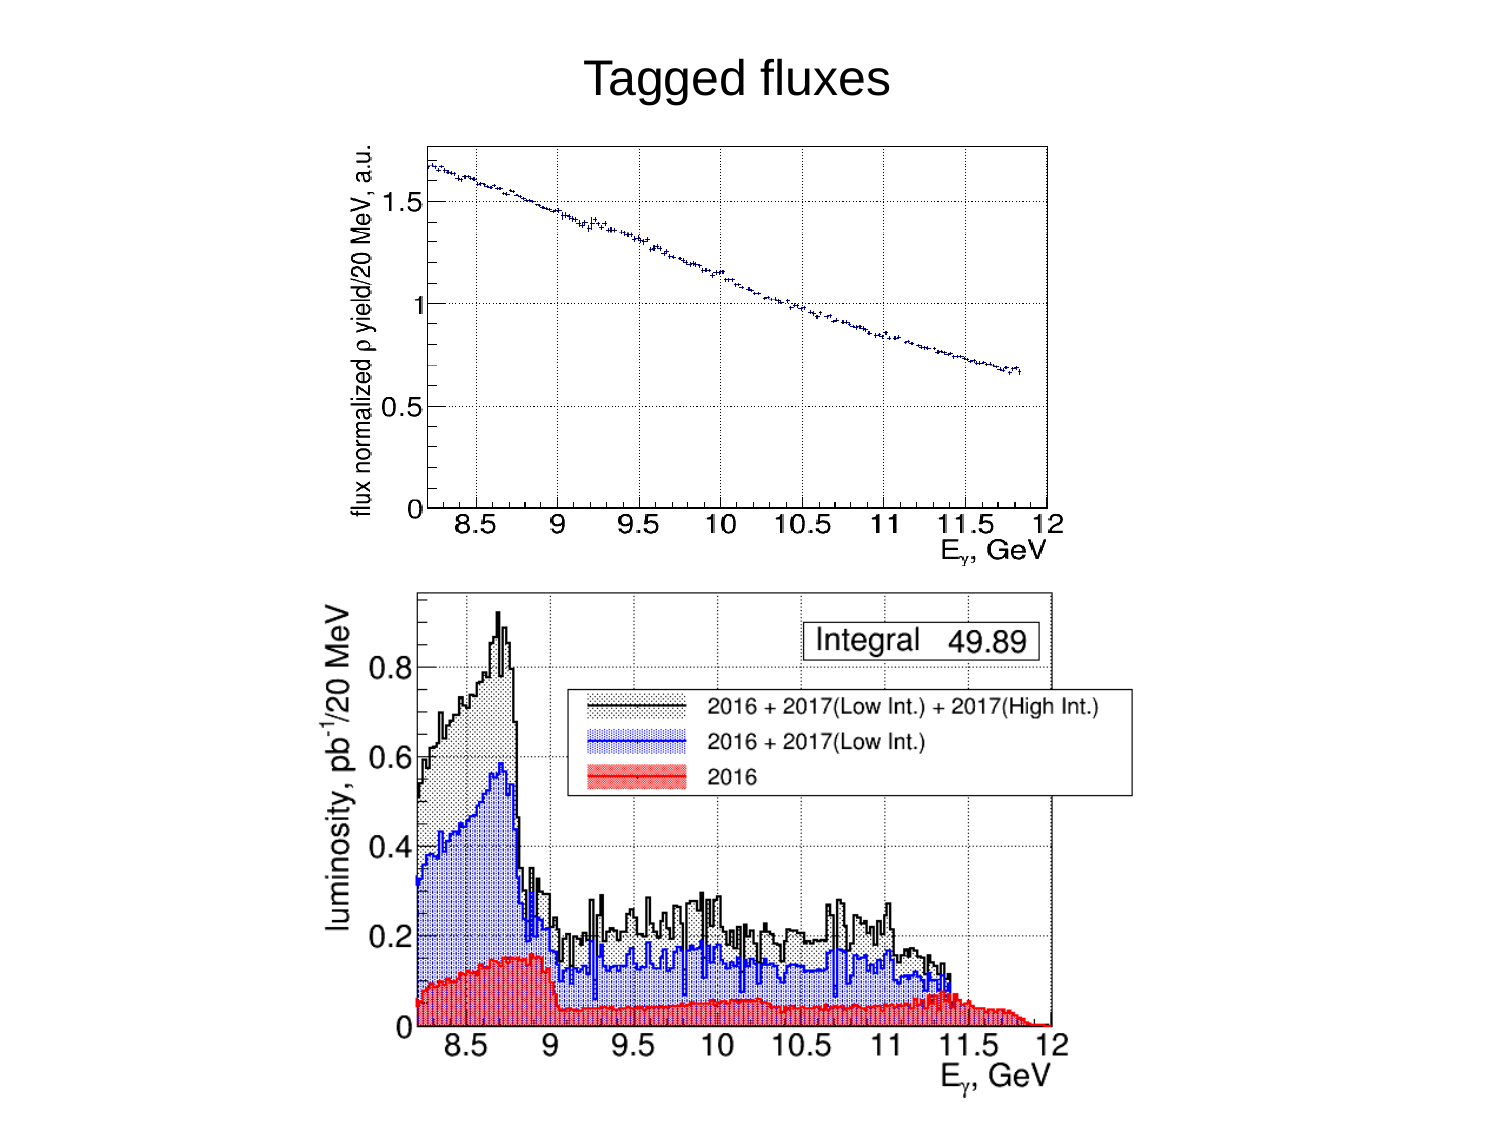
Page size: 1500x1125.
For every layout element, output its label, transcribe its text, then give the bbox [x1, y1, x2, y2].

picture [312, 99, 1134, 1098]
text_box Tagged fluxes [37, 37, 1438, 113]
